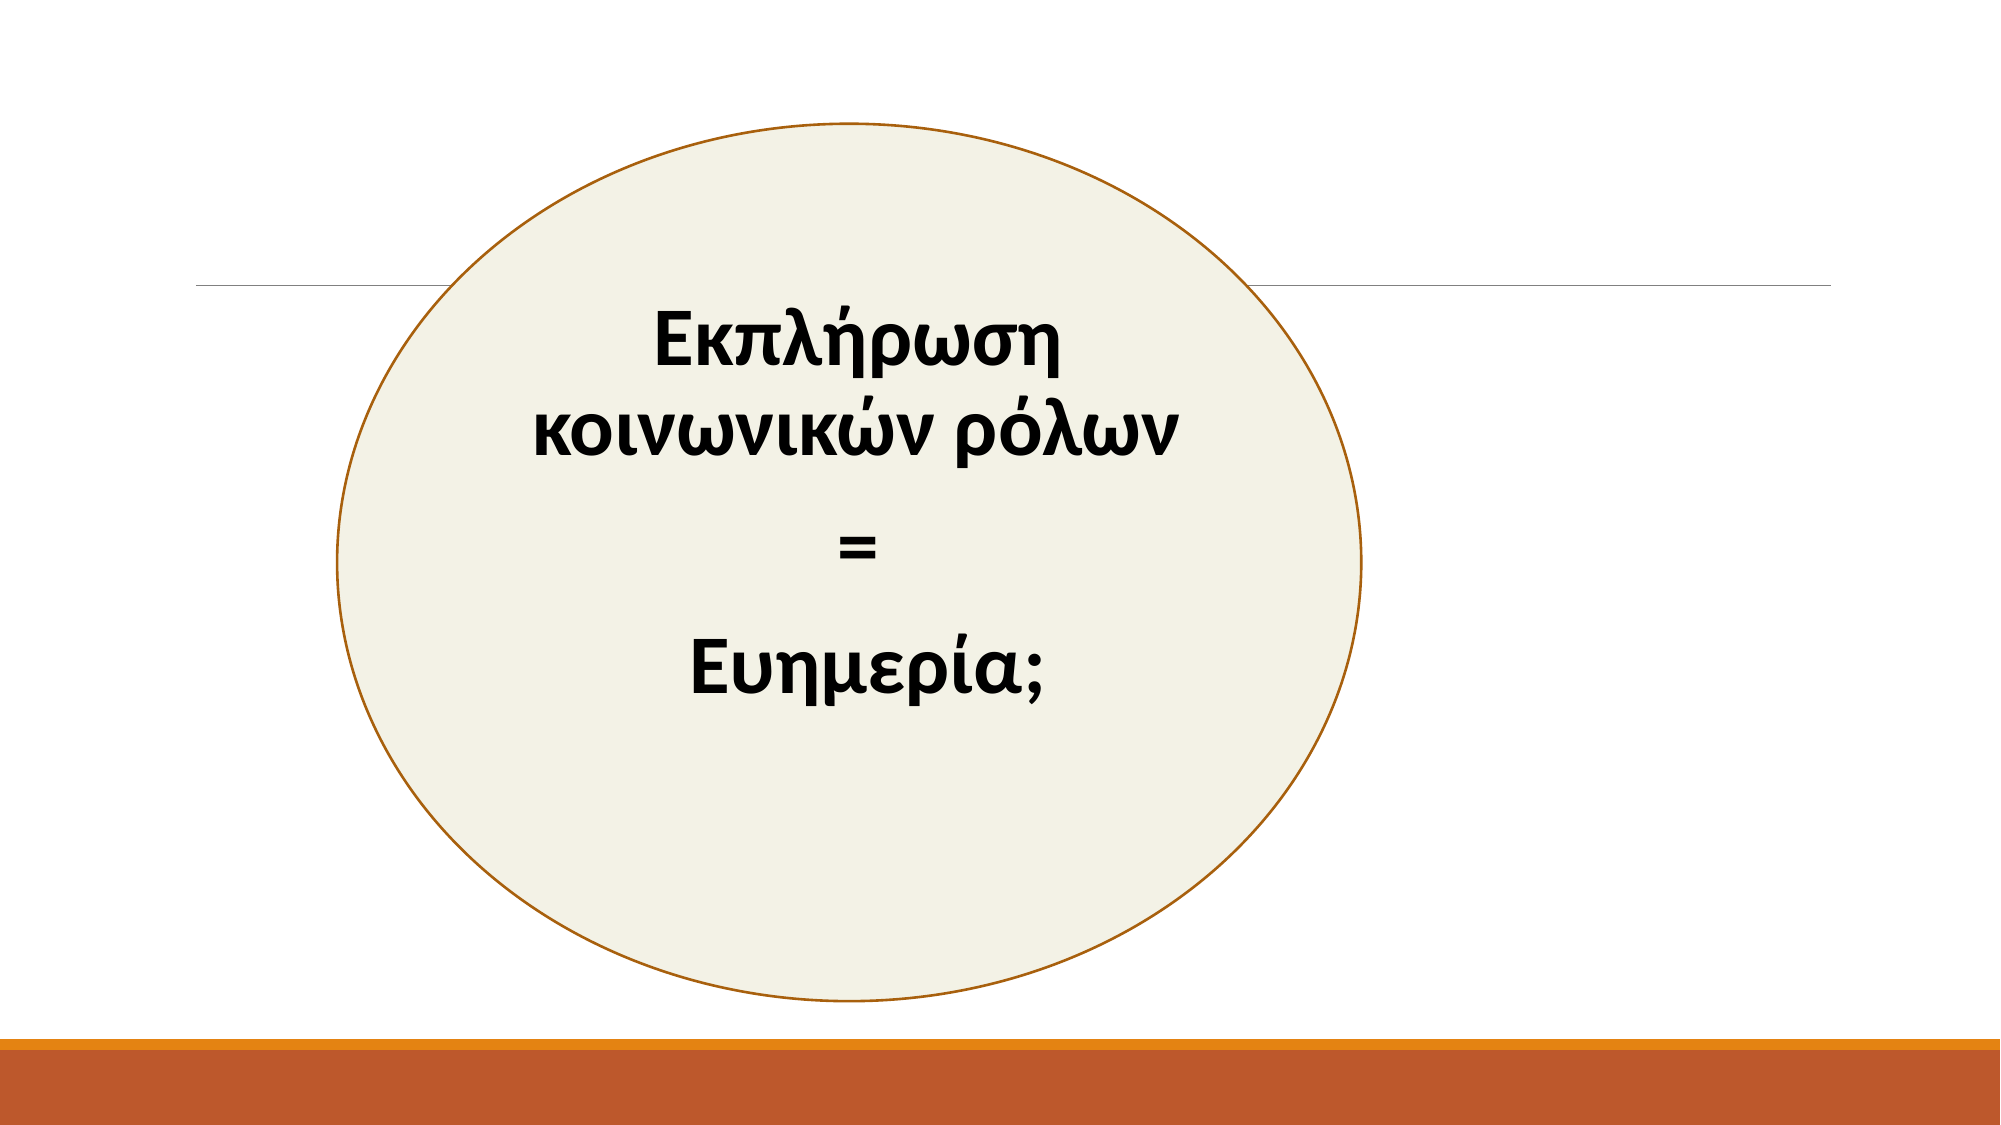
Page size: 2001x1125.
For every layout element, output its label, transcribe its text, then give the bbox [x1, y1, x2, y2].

text_box Εκπλήρωση κοινωνικών ρόλων = Eυημερία; [335, 122, 1363, 1003]
